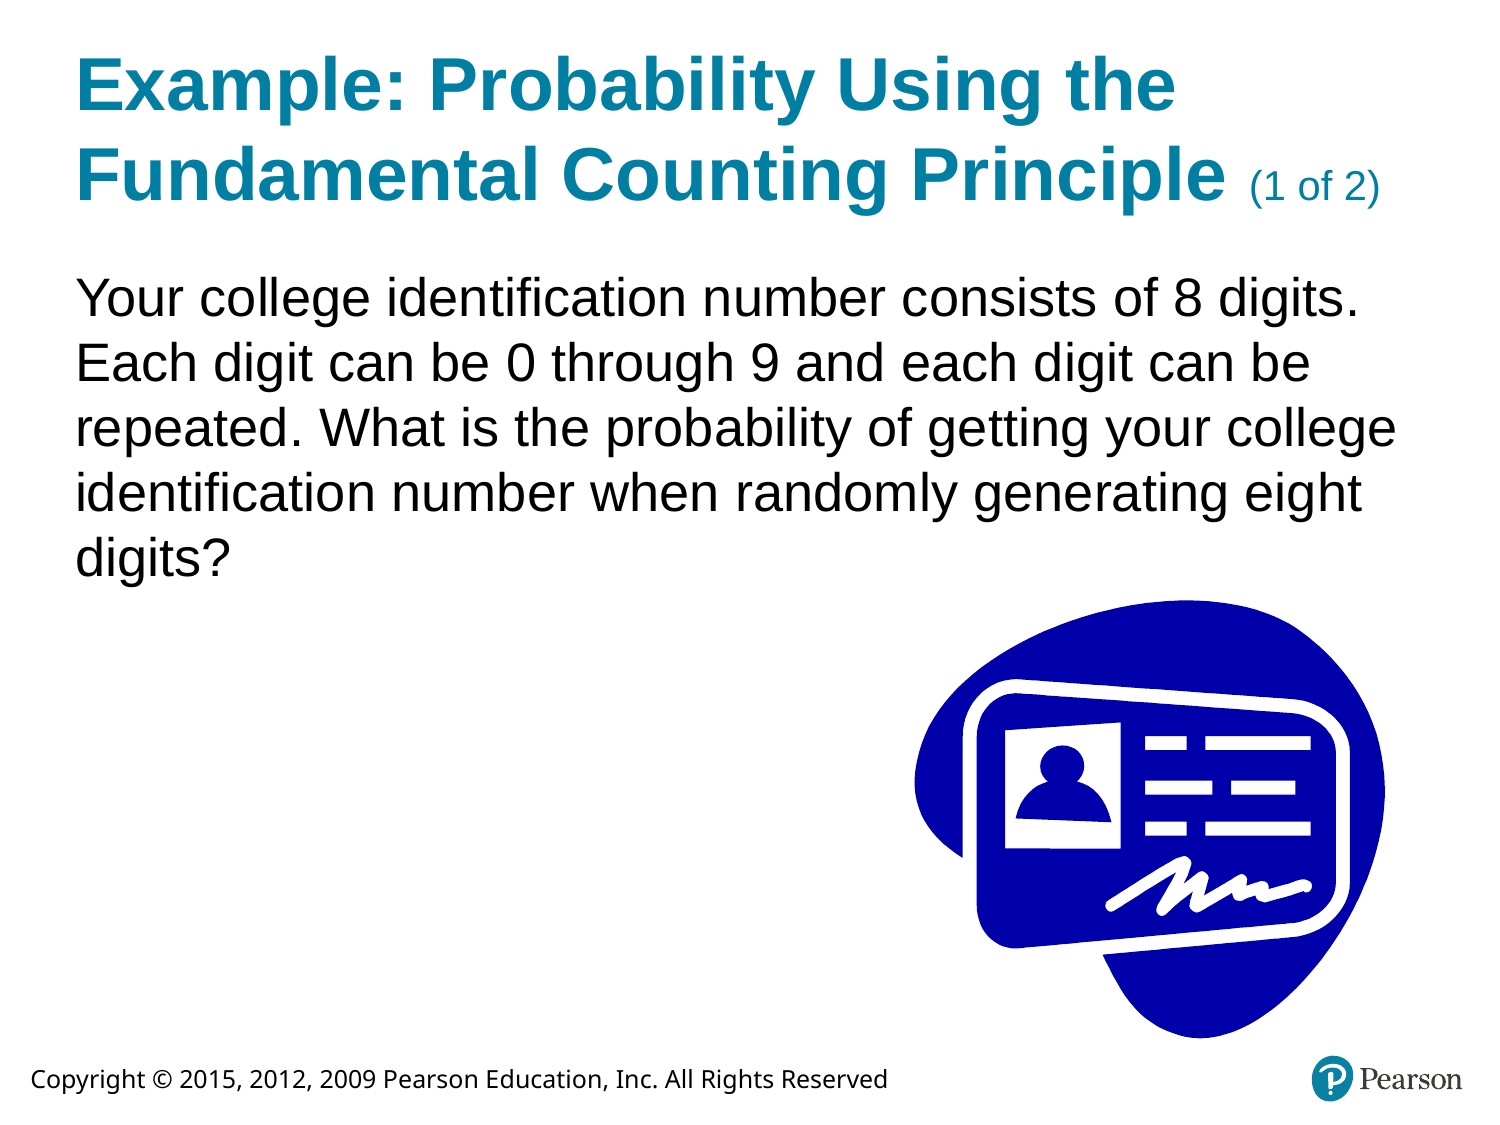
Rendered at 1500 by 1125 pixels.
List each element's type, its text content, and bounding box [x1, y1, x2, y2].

picture [912, 599, 1386, 1042]
list Your college identification number consists of 8 digits. Each digit can be 0 through 9 and each digit can be repeated. What is the probability of getting your college identification number when randomly generating eight digits? [75, 262, 1425, 588]
title Example: Probability Using the Fundamental Counting Principle (1 of 2) [75, 35, 1425, 216]
